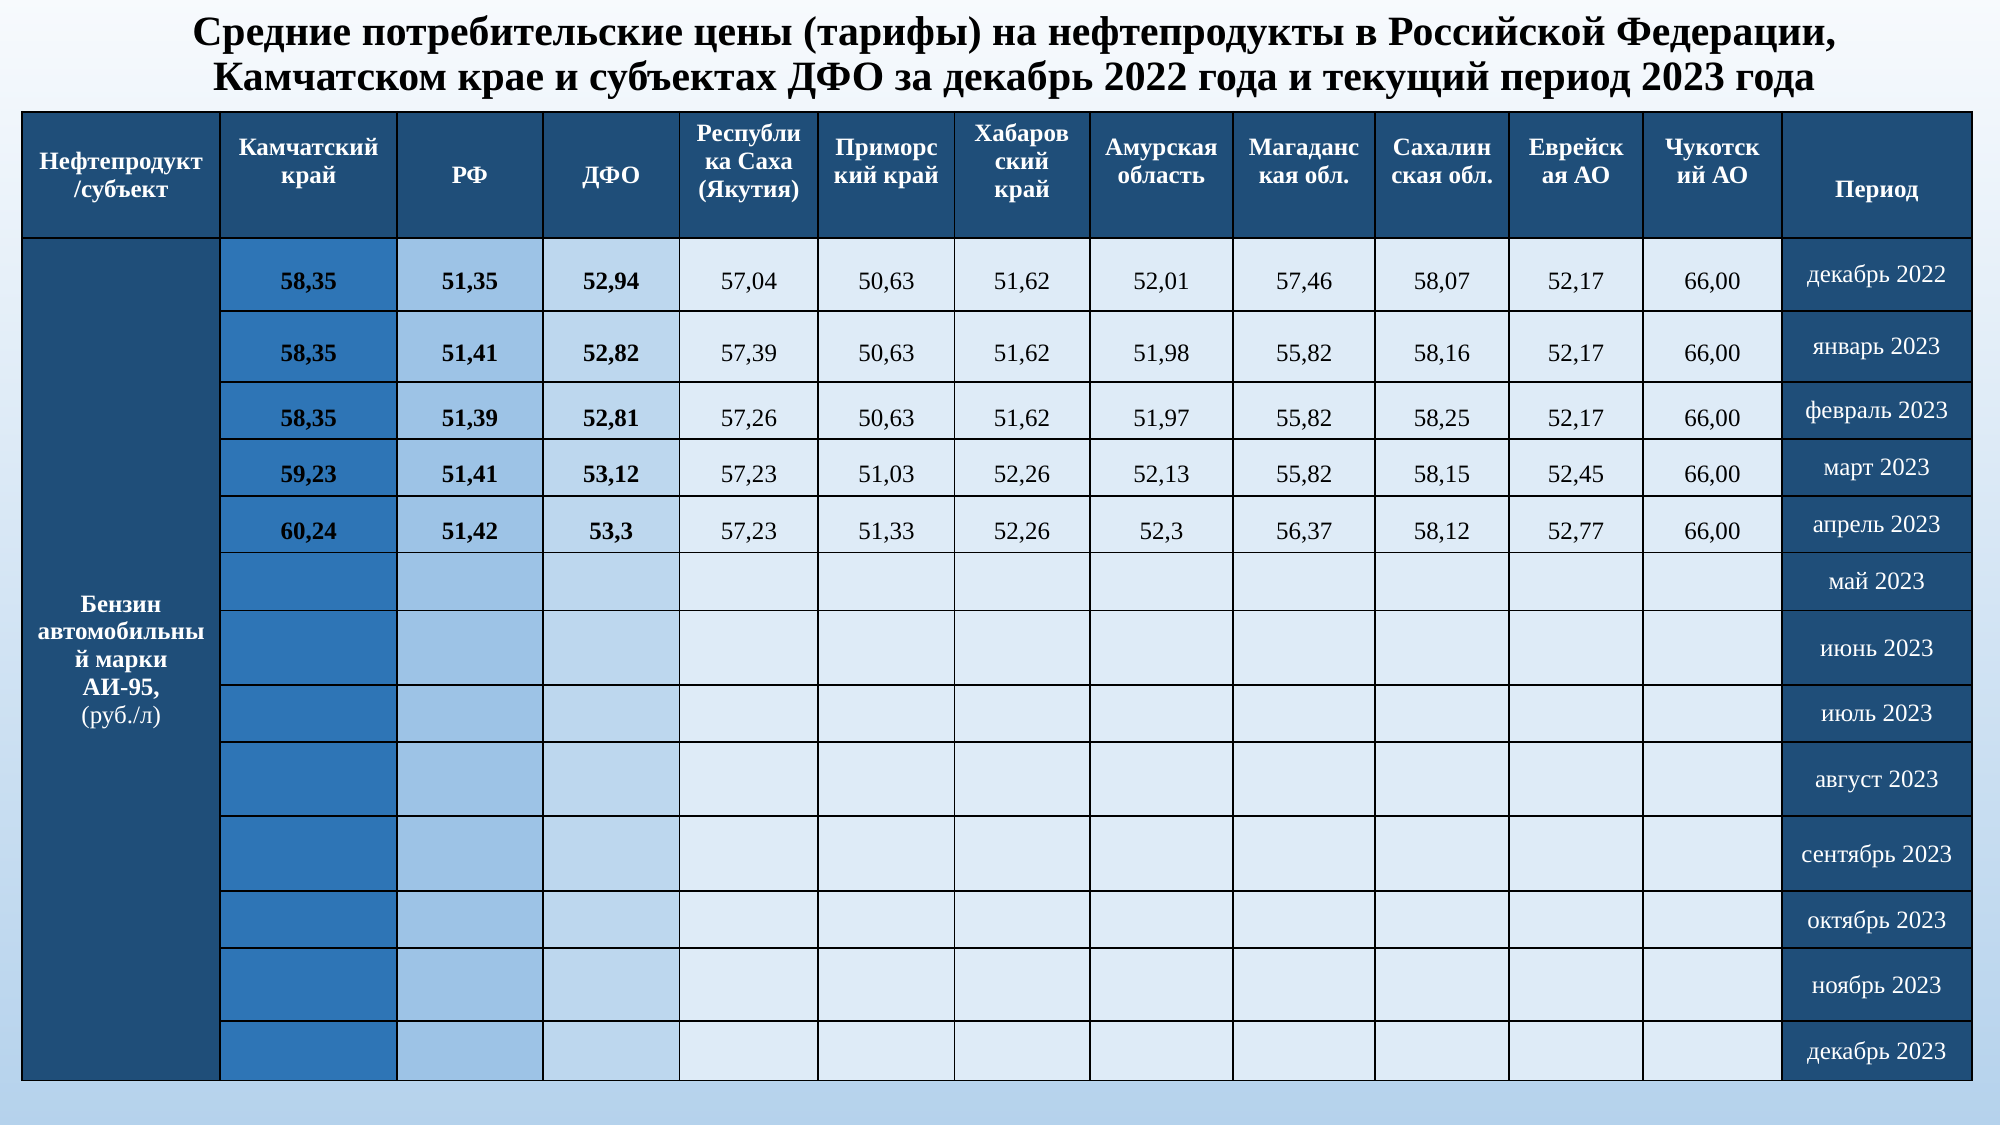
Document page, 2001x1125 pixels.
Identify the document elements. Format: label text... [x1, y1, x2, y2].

table_cell [398, 892, 542, 947]
table_cell 51,39 [398, 383, 542, 438]
table_cell [1376, 611, 1508, 684]
table_cell 58,35 [221, 312, 396, 381]
table_cell [398, 949, 542, 1020]
table_cell 59,23 [221, 440, 396, 495]
table_cell [544, 892, 679, 947]
table_header Еврейская АО [1510, 113, 1642, 237]
table_header РФ [398, 113, 542, 237]
table_header Камчатский край [221, 113, 396, 237]
title Средние потребительские цены (тарифы) на нефтепродукты в Российской Федерации, Камчатском крае и субъектах ДФО за декабрь 2022 года и текущий период 2023 года [142, 0, 1887, 111]
table_cell 66,00 [1644, 440, 1781, 495]
table_cell [1091, 686, 1232, 741]
table_cell Бензин автомобильный марки АИ-95, (руб./л) [23, 239, 219, 1080]
table_header Чукотский АО [1644, 113, 1781, 237]
table_cell декабрь 2023 [1783, 1022, 1971, 1080]
table_cell 55,82 [1234, 440, 1374, 495]
table_cell 58,12 [1376, 497, 1508, 552]
table_cell [1510, 1022, 1642, 1080]
table_cell [955, 553, 1089, 610]
table_cell [221, 743, 396, 815]
table_cell [544, 817, 679, 890]
table_cell 51,41 [398, 440, 542, 495]
table_header Магаданская обл. [1234, 113, 1374, 237]
table_cell [1234, 686, 1374, 741]
table_cell [1644, 892, 1781, 947]
table_cell 58,16 [1376, 312, 1508, 381]
table_cell [680, 892, 817, 947]
table_cell [1091, 611, 1232, 684]
table_cell [819, 949, 954, 1020]
table_cell [1510, 817, 1642, 890]
table_cell [955, 1022, 1089, 1080]
table_cell [221, 553, 396, 610]
table_cell 51,62 [955, 312, 1089, 381]
table_cell [544, 686, 679, 741]
table_cell [398, 817, 542, 890]
table_cell 56,37 [1234, 497, 1374, 552]
table_cell 52,77 [1510, 497, 1642, 552]
table_cell [680, 817, 817, 890]
table_cell [1376, 817, 1508, 890]
table_cell [1091, 1022, 1232, 1080]
table_cell [819, 553, 954, 610]
table_cell [1234, 743, 1374, 815]
table_cell январь 2023 [1783, 312, 1971, 381]
table_cell 51,03 [819, 440, 954, 495]
table_cell [221, 892, 396, 947]
table_cell февраль 2023 [1783, 383, 1971, 438]
table_cell 51,62 [955, 383, 1089, 438]
table_cell [1510, 553, 1642, 610]
table_cell [819, 686, 954, 741]
table_cell [1644, 743, 1781, 815]
table_cell [955, 686, 1089, 741]
table_cell апрель 2023 [1783, 497, 1971, 552]
table_cell 51,98 [1091, 312, 1232, 381]
table_cell [1376, 686, 1508, 741]
table_cell 50,63 [819, 239, 954, 310]
table_cell 52,17 [1510, 383, 1642, 438]
table_cell 53,3 [544, 497, 679, 552]
table_cell [1091, 817, 1232, 890]
table_cell сентябрь 2023 [1783, 817, 1971, 890]
table_cell [398, 611, 542, 684]
table_cell [819, 743, 954, 815]
table_cell [1644, 1022, 1781, 1080]
table_cell [1644, 611, 1781, 684]
table_cell [1234, 611, 1374, 684]
table_cell 50,63 [819, 383, 954, 438]
table_cell [1510, 686, 1642, 741]
table_cell 51,33 [819, 497, 954, 552]
table_cell [1644, 686, 1781, 741]
table_cell 57,39 [680, 312, 817, 381]
table_cell [544, 553, 679, 610]
table_cell июль 2023 [1783, 686, 1971, 741]
table_cell 52,81 [544, 383, 679, 438]
table_cell [1376, 892, 1508, 947]
table_header Республика Саха (Якутия) [680, 113, 817, 237]
table_cell июнь 2023 [1783, 611, 1971, 684]
table_cell [1510, 949, 1642, 1020]
table_cell [1091, 892, 1232, 947]
table_cell 52,17 [1510, 239, 1642, 310]
table_header Амурская область [1091, 113, 1232, 237]
table_cell [819, 1022, 954, 1080]
table_cell [955, 949, 1089, 1020]
table_cell 52,26 [955, 497, 1089, 552]
table_cell 50,63 [819, 312, 954, 381]
table_cell 52,17 [1510, 312, 1642, 381]
table_cell май 2023 [1783, 553, 1971, 610]
table_cell [398, 1022, 542, 1080]
table_cell [1234, 949, 1374, 1020]
table_cell [1644, 949, 1781, 1020]
table_cell март 2023 [1783, 440, 1971, 495]
table_cell [1376, 949, 1508, 1020]
table_cell [398, 686, 542, 741]
table_cell [1234, 817, 1374, 890]
table_cell 55,82 [1234, 312, 1374, 381]
table_cell октябрь 2023 [1783, 892, 1971, 947]
table_cell 58,35 [221, 383, 396, 438]
table_cell 57,46 [1234, 239, 1374, 310]
table_header Приморский край [819, 113, 954, 237]
table_cell 57,26 [680, 383, 817, 438]
table_cell [680, 686, 817, 741]
table_cell 57,23 [680, 440, 817, 495]
table_cell [221, 611, 396, 684]
table_cell ноябрь 2023 [1783, 949, 1971, 1020]
table_cell [398, 553, 542, 610]
table_cell 52,26 [955, 440, 1089, 495]
table_cell [221, 1022, 396, 1080]
table_cell [1644, 553, 1781, 610]
table_cell [819, 817, 954, 890]
table_cell 53,12 [544, 440, 679, 495]
table_cell [1234, 553, 1374, 610]
table_cell 66,00 [1644, 312, 1781, 381]
table_cell [819, 611, 954, 684]
table_cell [819, 892, 954, 947]
table_cell 52,82 [544, 312, 679, 381]
table_cell декабрь 2022 [1783, 239, 1971, 310]
table_cell [1510, 892, 1642, 947]
table_cell [1234, 892, 1374, 947]
table_cell 52,45 [1510, 440, 1642, 495]
table_cell [544, 743, 679, 815]
table_cell [1510, 743, 1642, 815]
table_cell 55,82 [1234, 383, 1374, 438]
table_cell [1091, 949, 1232, 1020]
table_cell [544, 949, 679, 1020]
table_cell [1091, 743, 1232, 815]
table_cell [955, 743, 1089, 815]
table_cell [1644, 817, 1781, 890]
table_cell 51,97 [1091, 383, 1232, 438]
table_cell 58,25 [1376, 383, 1508, 438]
table_cell 58,07 [1376, 239, 1508, 310]
table_cell [1376, 553, 1508, 610]
table_cell 52,01 [1091, 239, 1232, 310]
table_header Сахалинская обл. [1376, 113, 1508, 237]
table_cell [221, 949, 396, 1020]
table_cell 51,35 [398, 239, 542, 310]
table_cell [544, 1022, 679, 1080]
table_header Хабаровский край [955, 113, 1089, 237]
table_cell 58,15 [1376, 440, 1508, 495]
table_header Нефтепродукт/субъект [23, 113, 219, 237]
table_cell 66,00 [1644, 497, 1781, 552]
table_cell 51,41 [398, 312, 542, 381]
table_cell 60,24 [221, 497, 396, 552]
table_cell август 2023 [1783, 743, 1971, 815]
table_cell 52,13 [1091, 440, 1232, 495]
table_cell [221, 686, 396, 741]
table_cell 51,42 [398, 497, 542, 552]
table_cell [955, 892, 1089, 947]
table_cell 57,04 [680, 239, 817, 310]
table_cell [1510, 611, 1642, 684]
table_cell [680, 553, 817, 610]
table_header Период [1783, 113, 1971, 237]
table_cell [680, 949, 817, 1020]
table_cell 52,3 [1091, 497, 1232, 552]
table_cell [1234, 1022, 1374, 1080]
table_cell [398, 743, 542, 815]
table_cell [680, 611, 817, 684]
table_cell [1376, 743, 1508, 815]
table_header ДФО [544, 113, 679, 237]
table_cell [680, 1022, 817, 1080]
table_cell [1376, 1022, 1508, 1080]
table_cell 52,94 [544, 239, 679, 310]
table_cell 51,62 [955, 239, 1089, 310]
table_cell [544, 611, 679, 684]
table_cell [955, 611, 1089, 684]
table_cell 66,00 [1644, 383, 1781, 438]
table_cell [955, 817, 1089, 890]
table_cell [680, 743, 817, 815]
table_cell 58,35 [221, 239, 396, 310]
table_cell 57,23 [680, 497, 817, 552]
table_cell [221, 817, 396, 890]
table_cell 66,00 [1644, 239, 1781, 310]
table_cell [1091, 553, 1232, 610]
